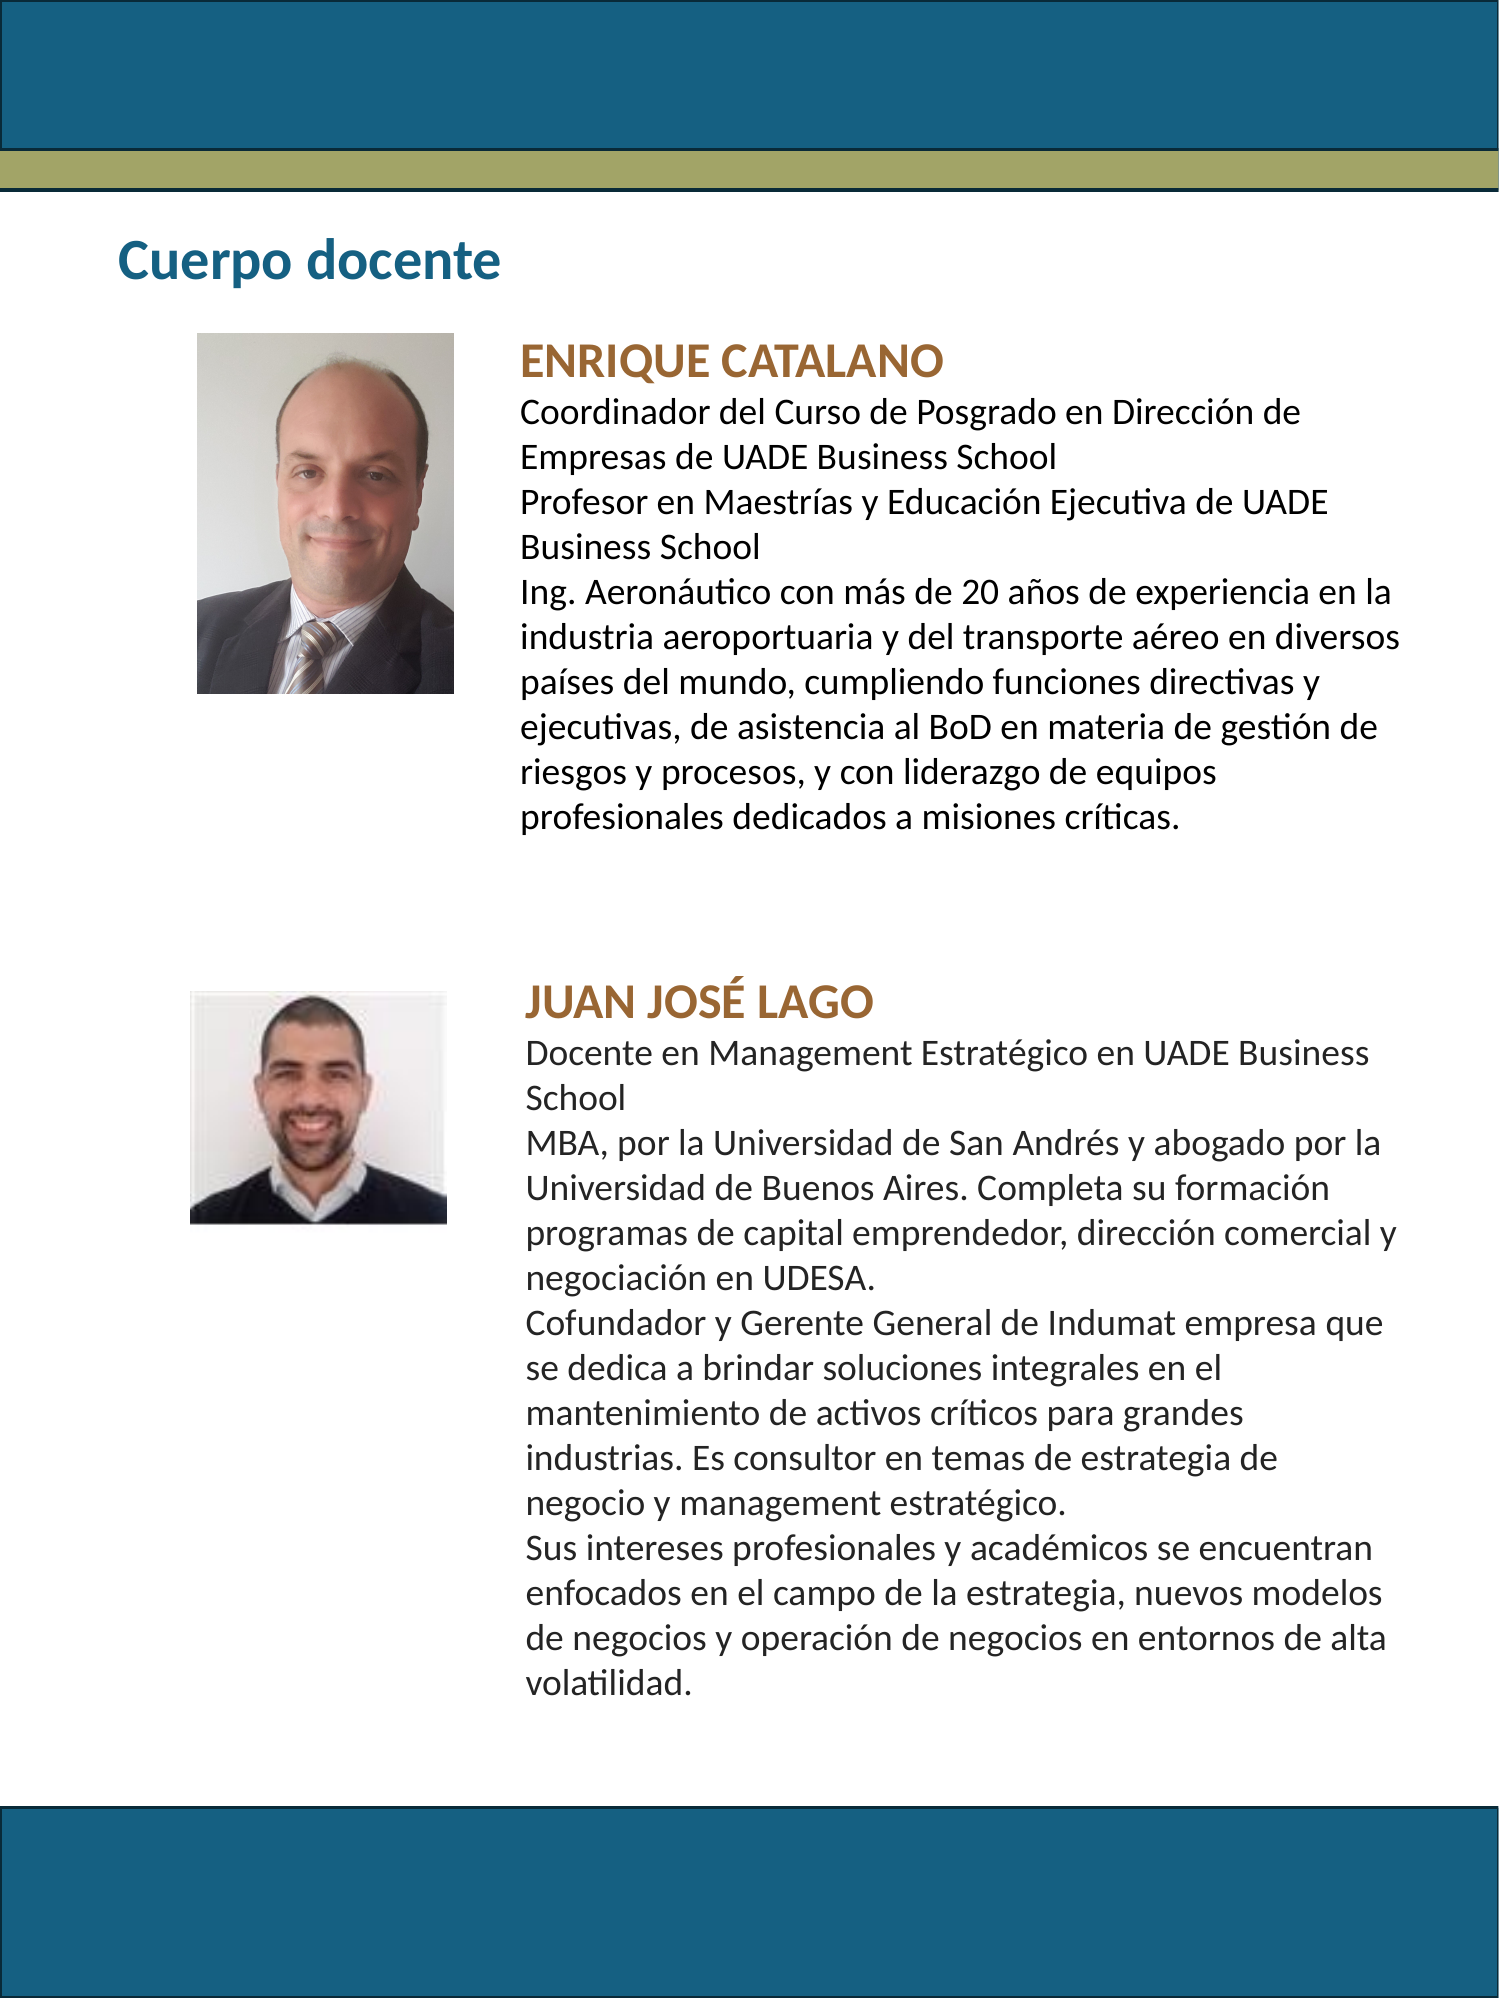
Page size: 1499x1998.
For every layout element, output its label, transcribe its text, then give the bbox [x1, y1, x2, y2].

picture [197, 332, 455, 695]
text_box ENRIQUE CATALANO Coordinador del Curso de Posgrado en Dirección de Empresas de UADE Business School Profesor en Maestrías y Educación Ejecutiva de UADE Business School Ing. Aeronáutico con más de 20 años de experiencia en la industria aeroportuaria y del transporte aéreo en diversos países del mundo, cumpliendo funciones directivas y ejecutivas, de asistencia al BoD en materia de gestión de riesgos y procesos, y con liderazgo de equipos profesionales dedicados a misiones críticas. [460, 319, 1420, 1010]
text_box Cuerpo docente [103, 213, 534, 369]
text_box JUAN JOSÉ LAGO​ Docente en Management Estratégico en UADE Business School​ MBA, por la Universidad de San Andrés y abogado por la Universidad de Buenos Aires. Completa su formación programas de capital emprendedor, dirección comercial y negociación en UDESA.​ Cofundador y Gerente General de Indumat empresa que se dedica a brindar soluciones integrales en el mantenimiento de activos críticos para grandes industrias. Es consultor en temas de estrategia de negocio y management estratégico.​ Sus intereses profesionales y académicos se encuentran enfocados en el campo de la estrategia, nuevos modelos de negocios y operación de negocios en entornos de alta volatilidad. [510, 900, 1422, 1711]
picture [190, 990, 448, 1236]
text_box [0, 148, 1499, 192]
text_box [0, 0, 1499, 148]
text_box [0, 1806, 1499, 1998]
